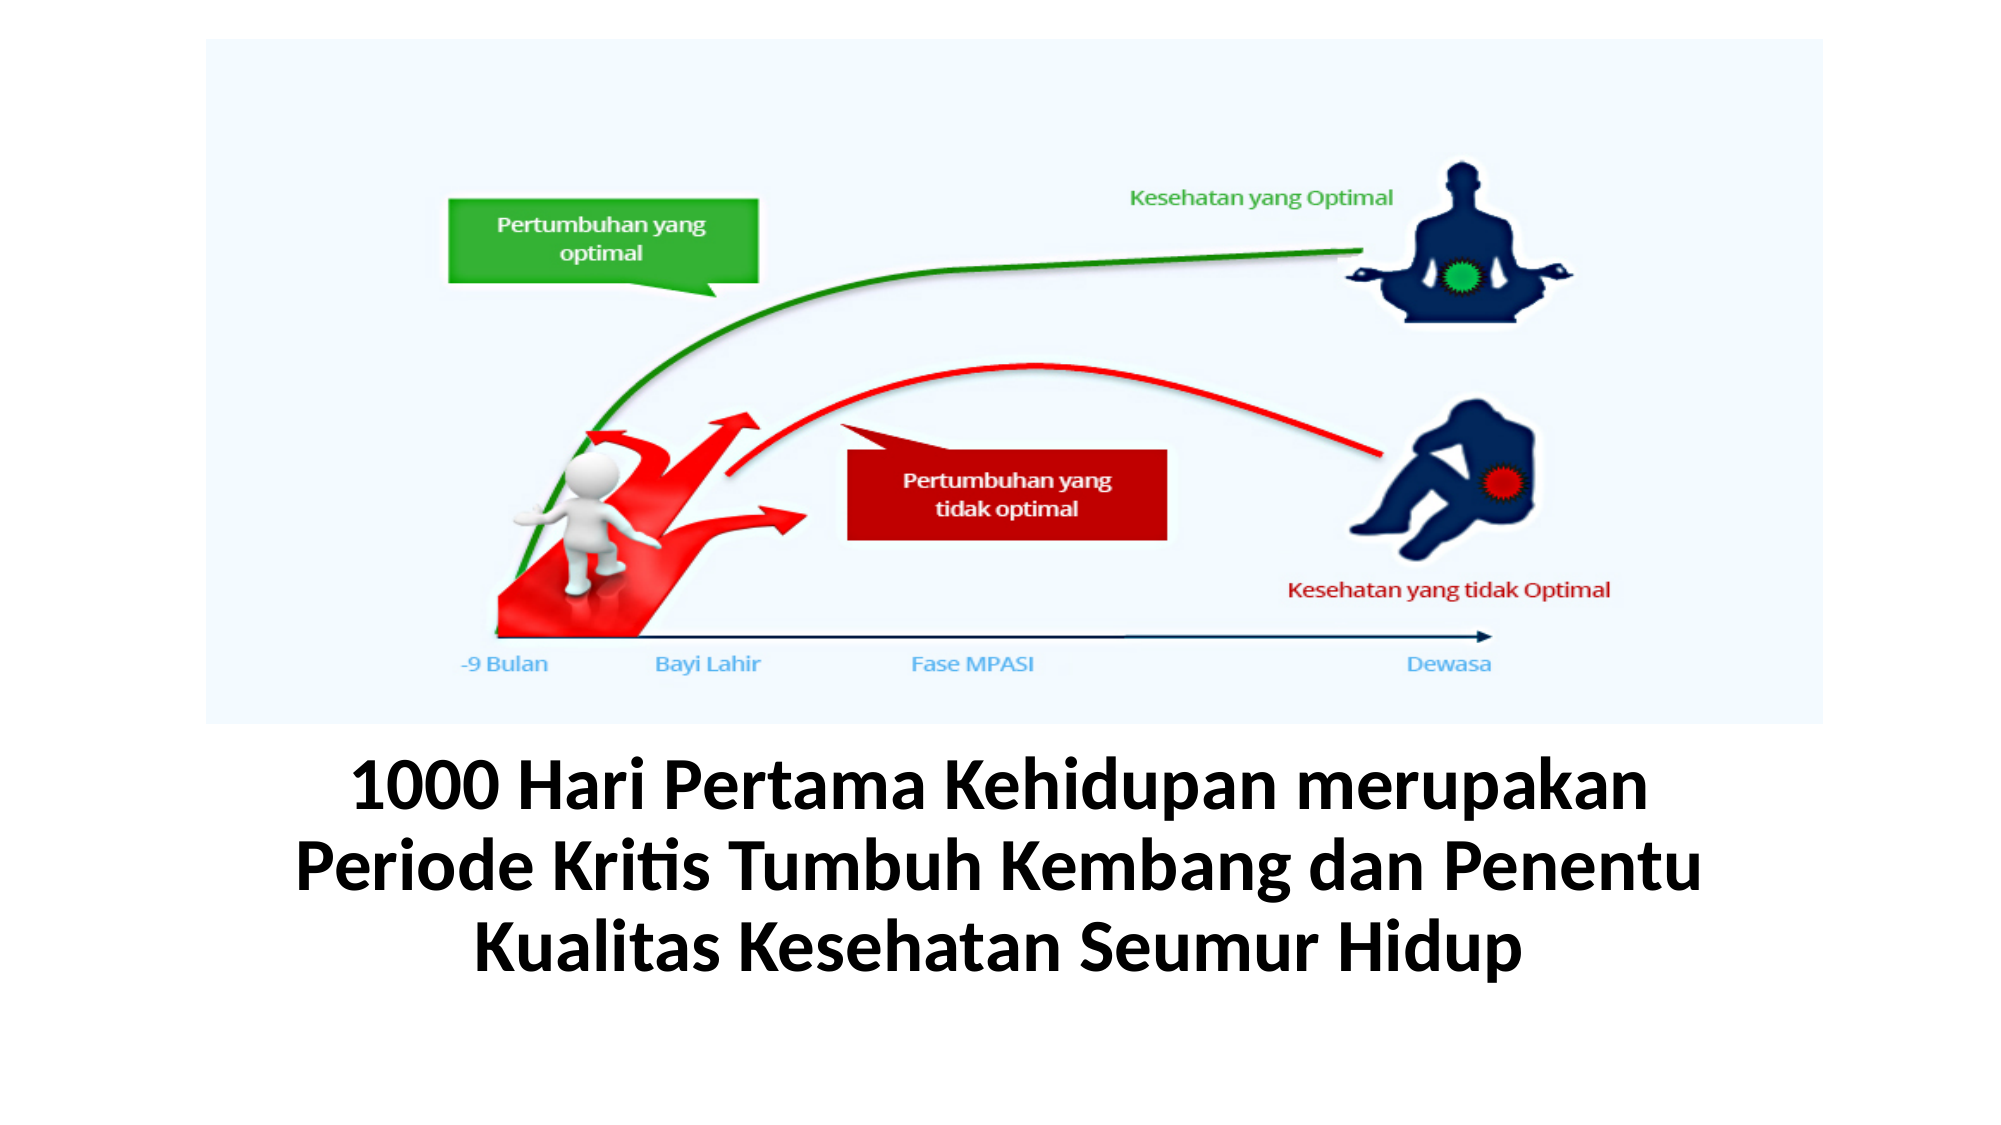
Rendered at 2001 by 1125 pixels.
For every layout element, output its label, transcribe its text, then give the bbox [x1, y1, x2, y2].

picture [205, 39, 1823, 724]
subtitle 1000 Hari Pertama Kehidupan merupakan Periode Kritis Tumbuh Kembang dan Penentu Kualitas Kesehatan Seumur Hidup [249, 737, 1750, 1009]
